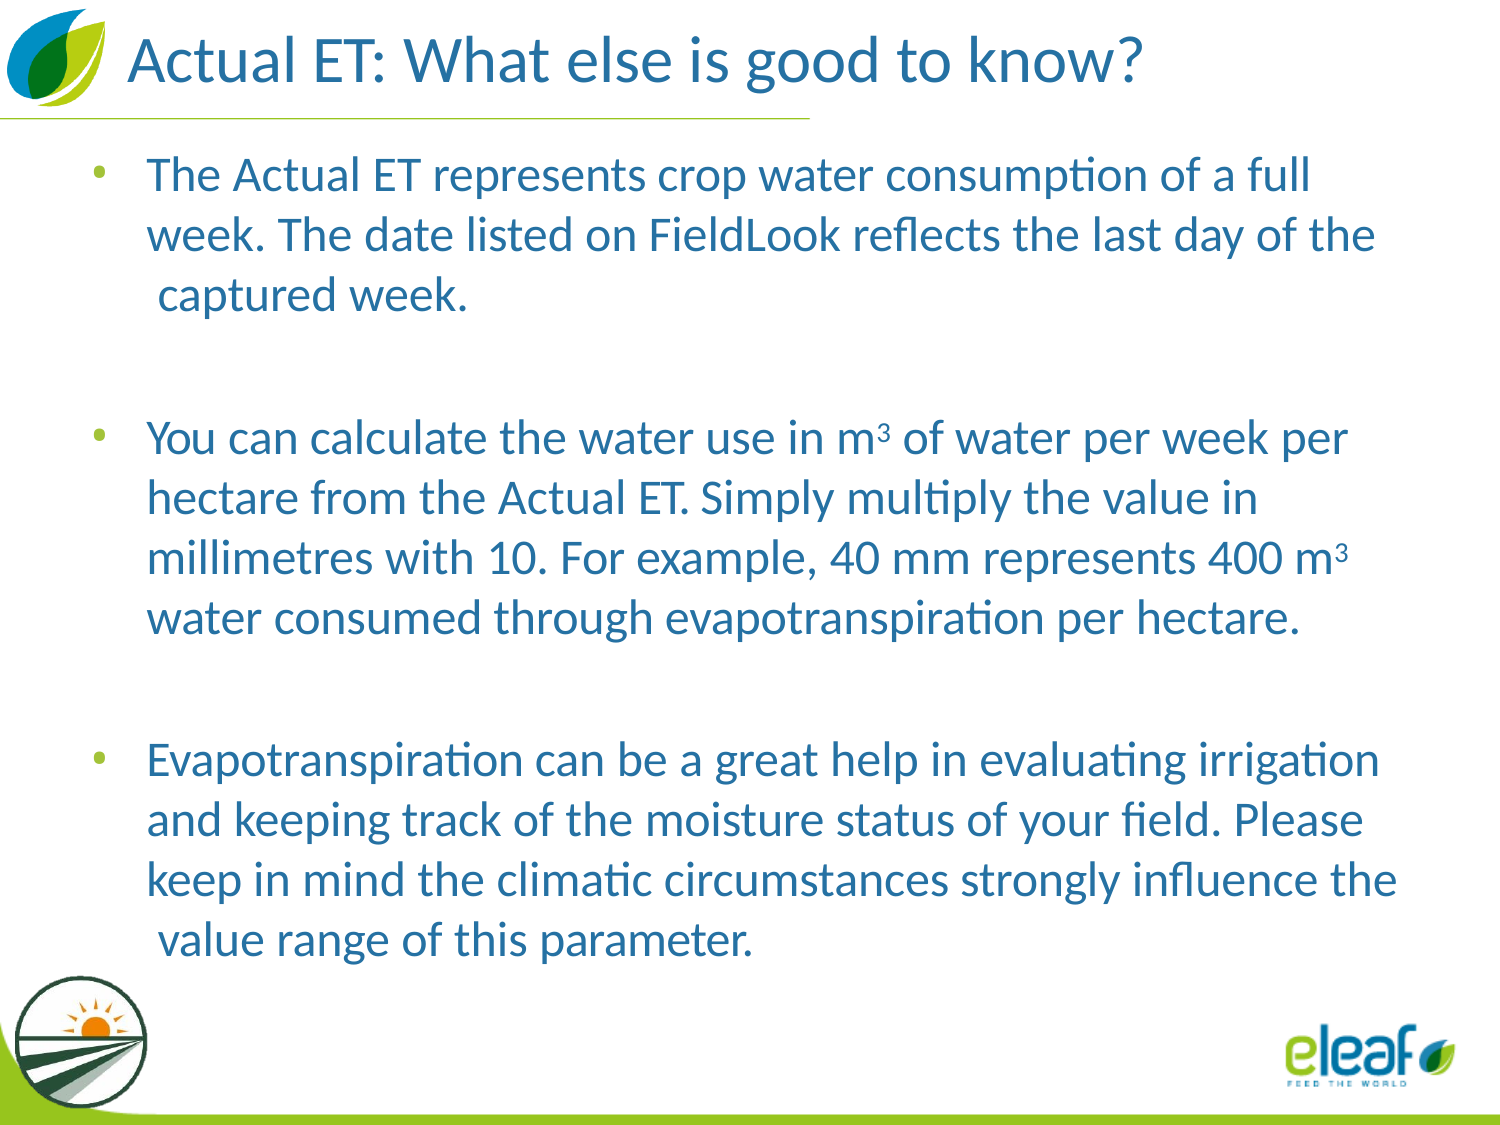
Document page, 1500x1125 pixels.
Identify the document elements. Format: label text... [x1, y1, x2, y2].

picture [0, 118, 1500, 1125]
picture [7, 8, 105, 107]
text_box The Actual ET represents crop water consumption of a full week. The date listed on FieldLook reflects the last day of the captured week. You can calculate the water use in m3 of water per week per hectare from the Actual ET. Simply multiply the value in millimetres with 10. For example, 40 mm represents 400 m3 water consumed through evapotranspiration per hectare. Evapotranspiration can be a great help in evaluating irrigation and keeping track of the moisture status of your field. Please keep in mind the climatic circumstances strongly influence the value range of this parameter. [79, 139, 1410, 967]
title Actual ET: What else is good to know? [125, 14, 1156, 139]
